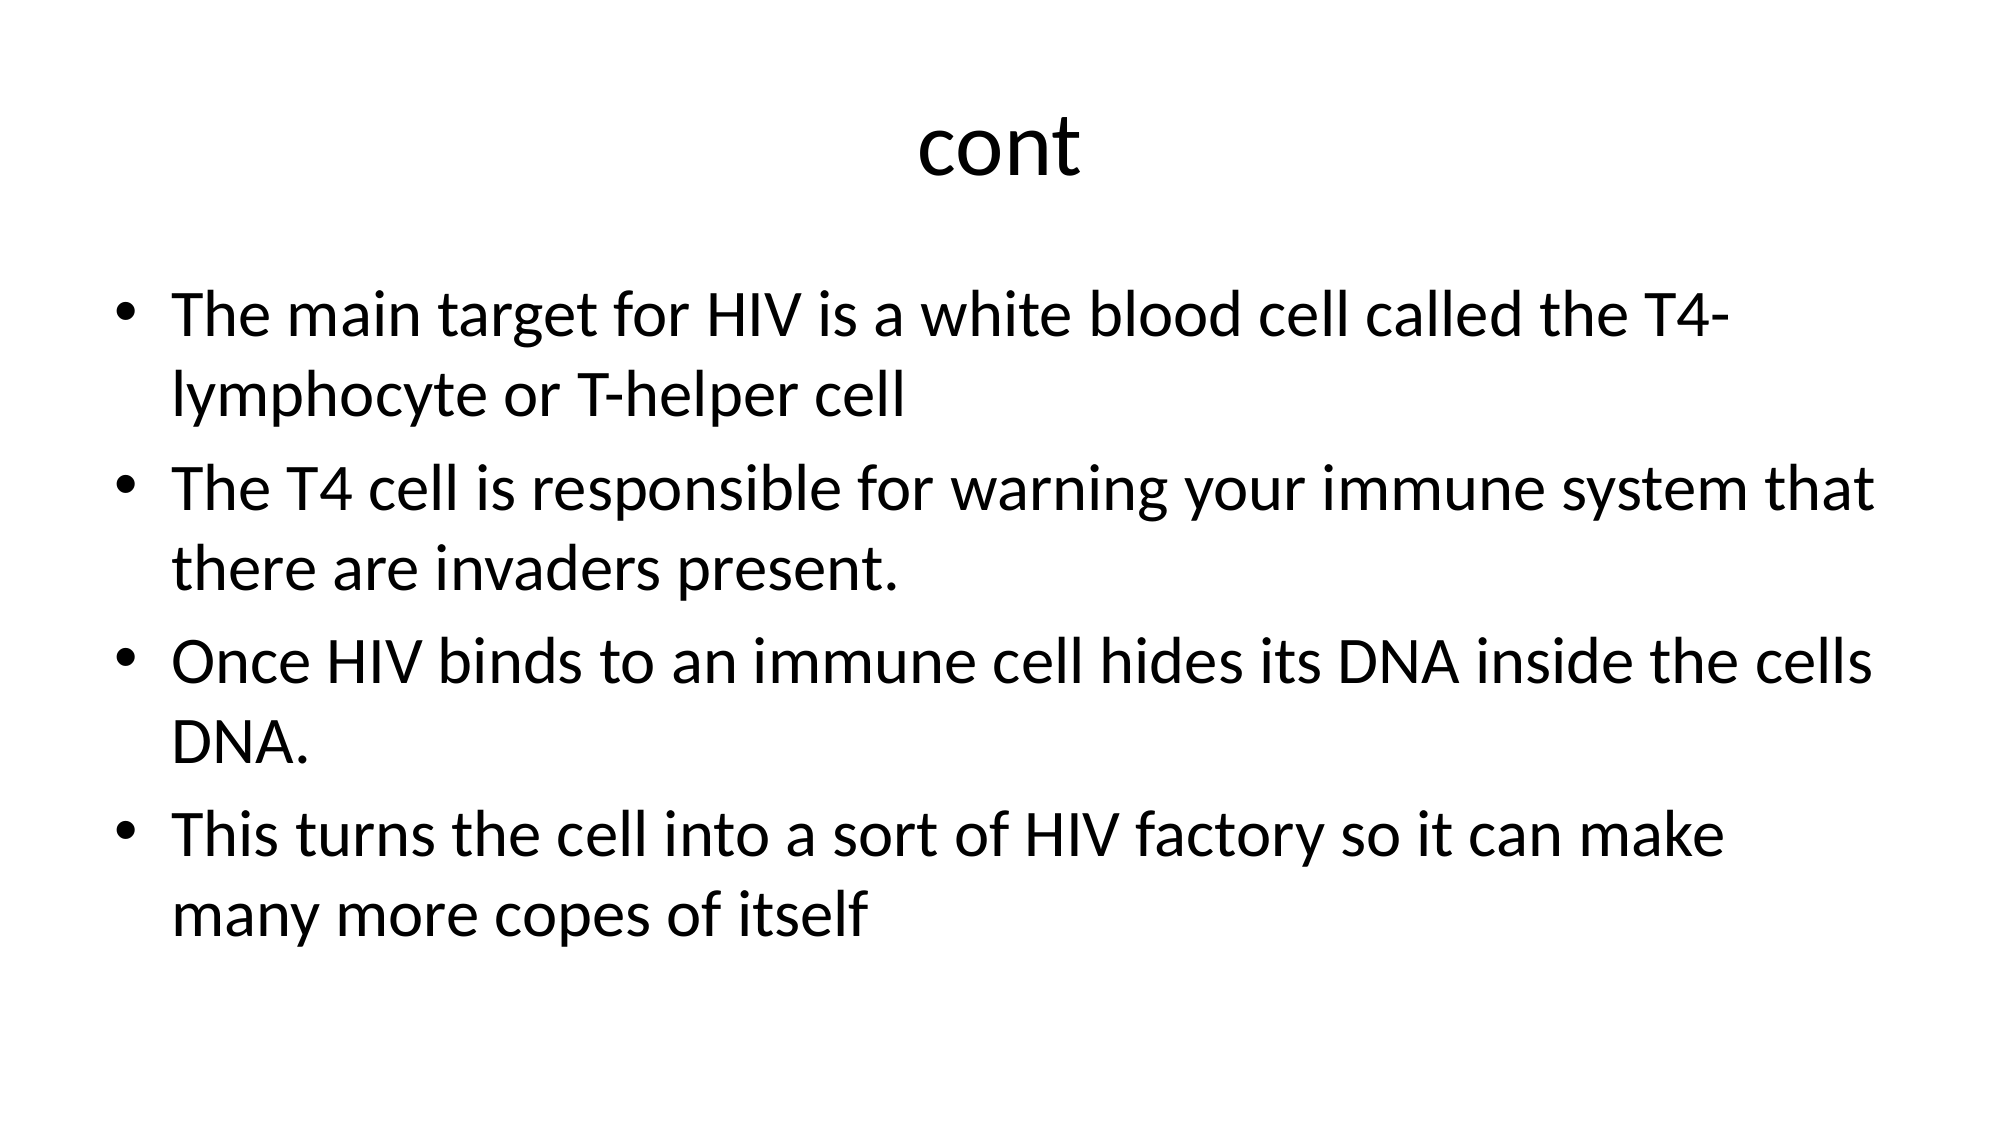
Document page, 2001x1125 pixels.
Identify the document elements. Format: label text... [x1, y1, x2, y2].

title cont [99, 45, 1900, 233]
list The main target for HIV is a white blood cell called the T4- lymphocyte or T-helper cell The T4 cell is responsible for warning your immune system that there are invaders present. Once HIV binds to an immune cell hides its DNA inside the cells DNA. This turns the cell into a sort of HIV factory so it can make many more copes of itself [99, 262, 1900, 1005]
